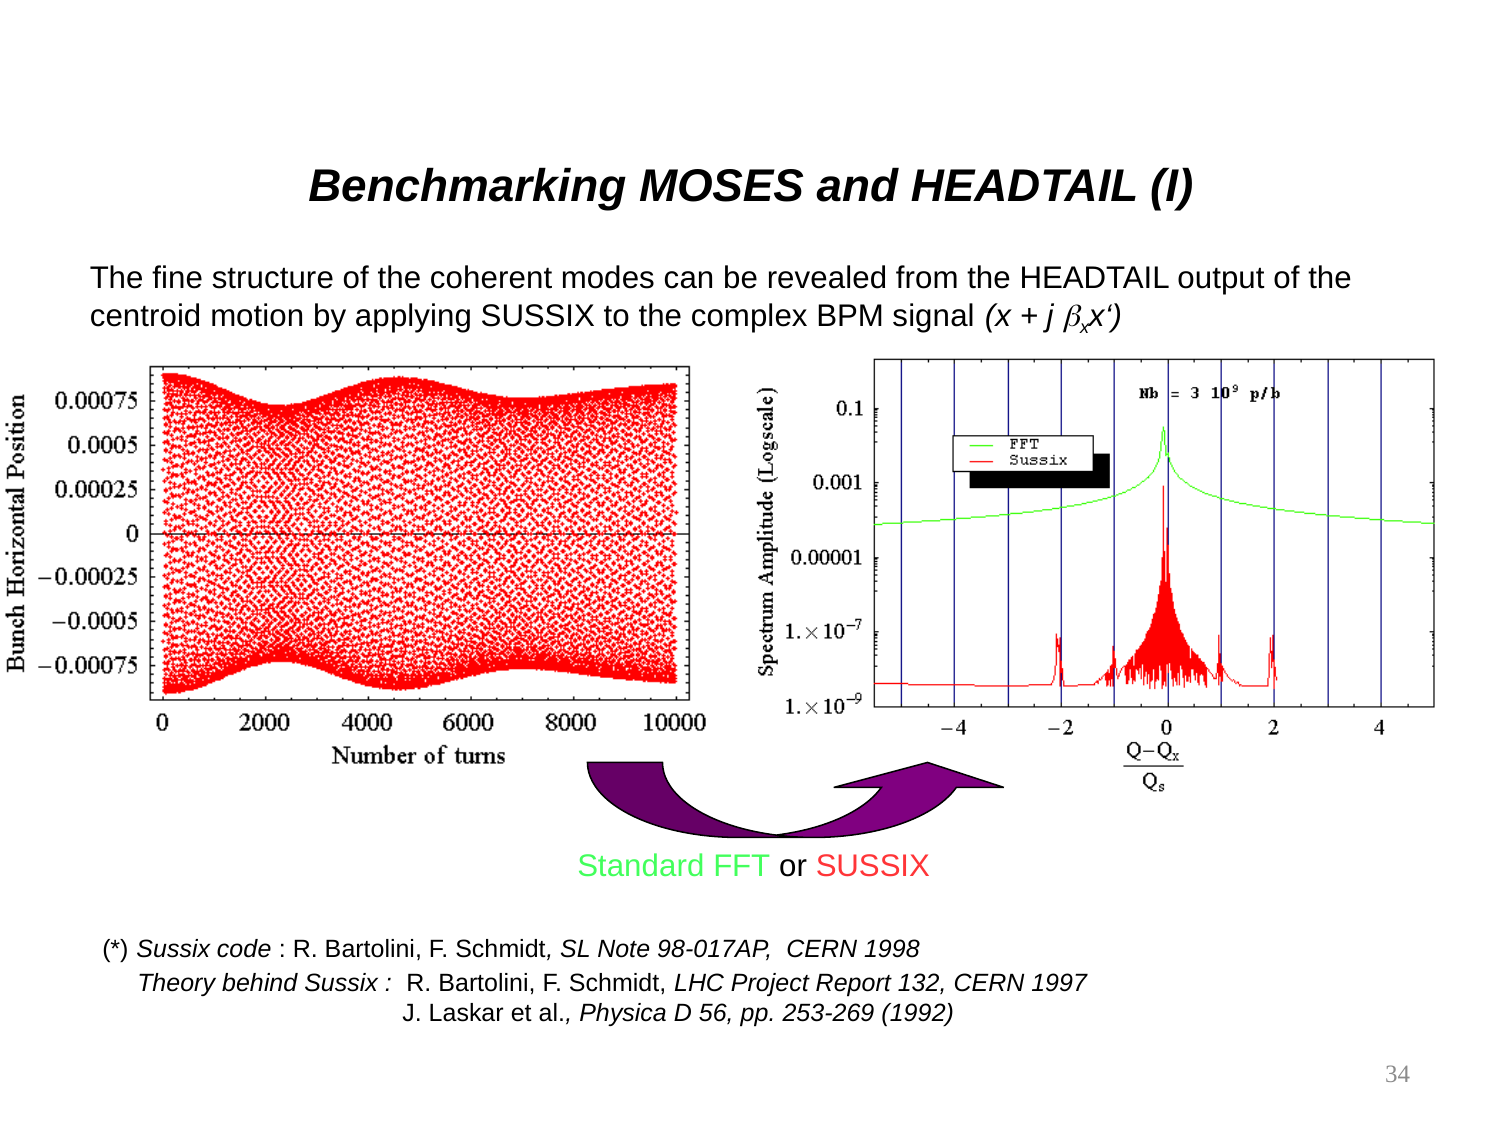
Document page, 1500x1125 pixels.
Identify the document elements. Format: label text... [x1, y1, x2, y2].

picture [0, 349, 713, 791]
slide_number 34 [1074, 1042, 1425, 1103]
text_box Standard FFT or SUSSIX [562, 837, 1013, 890]
text_box Benchmarking MOSES and HEADTAIL (I) [293, 147, 1232, 218]
picture [724, 349, 1463, 805]
text_box [681, 799, 926, 837]
text_box The fine structure of the coherent modes can be revealed from the HEADTAIL output of the centroid motion by applying SUSSIX to the complex BPM signal (x + j bxx‘) [74, 249, 1425, 345]
text_box (*) Sussix code : R. Bartolini, F. Schmidt, SL Note 98-017AP, CERN 1998 Theory behind Sussix : R. Bartolini, F. Schmidt, LHC Project Report 132, CERN 1997 J. Laskar et al., Physica D 56, pp. 253-269 (1992) [87, 924, 1188, 1034]
